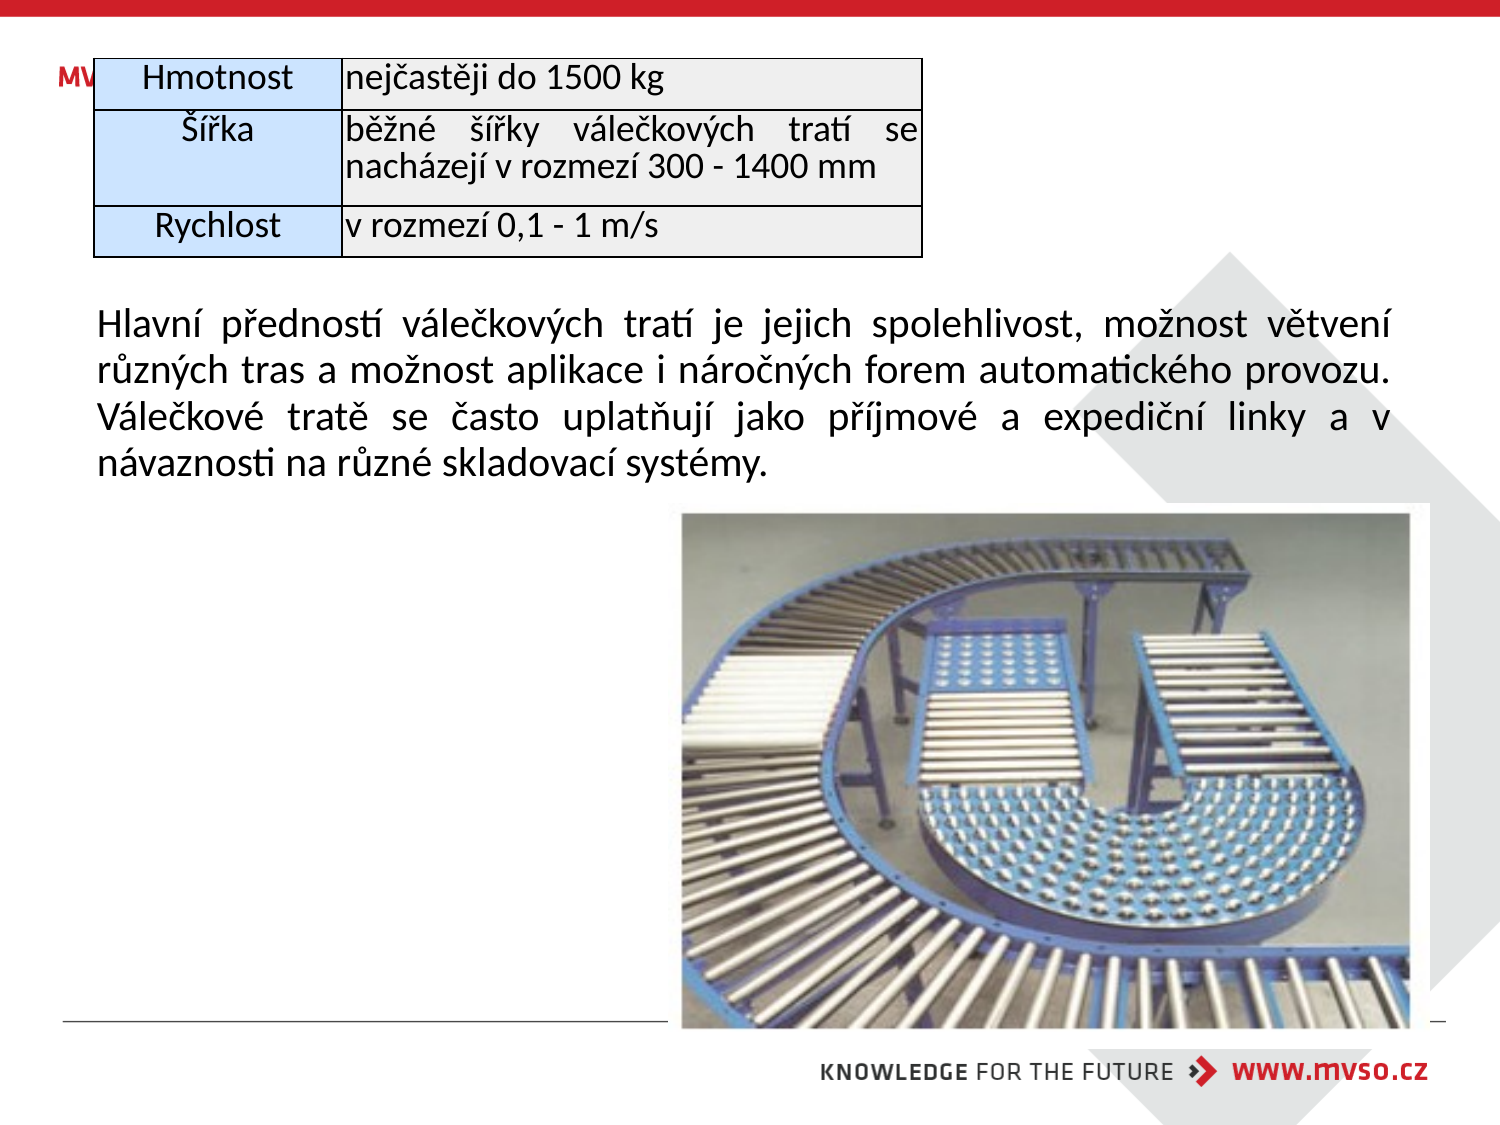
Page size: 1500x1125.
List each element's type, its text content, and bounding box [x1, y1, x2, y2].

table_cell v rozmezí 0,1 - 1 m/s [343, 207, 921, 256]
text_box Hlavní předností válečkových tratí je jejich spolehlivost, možnost větvení různých tras a možnost aplikace i náročných forem automatického provozu. Válečkové tratě se často uplatňují jako příjmové a expediční linky a v návaznosti na různé skladovací systémy. [82, 292, 1407, 494]
table_cell Šířka [95, 111, 341, 205]
table_header nejčastěji do 1500 kg [343, 59, 921, 109]
table_cell Rychlost [95, 207, 341, 256]
table_cell běžné šířky válečkových tratí se nacházejí v rozmezí 300 - 1400 mm [343, 111, 921, 205]
picture [0, 0, 1500, 1125]
table_header Hmotnost [95, 59, 341, 109]
